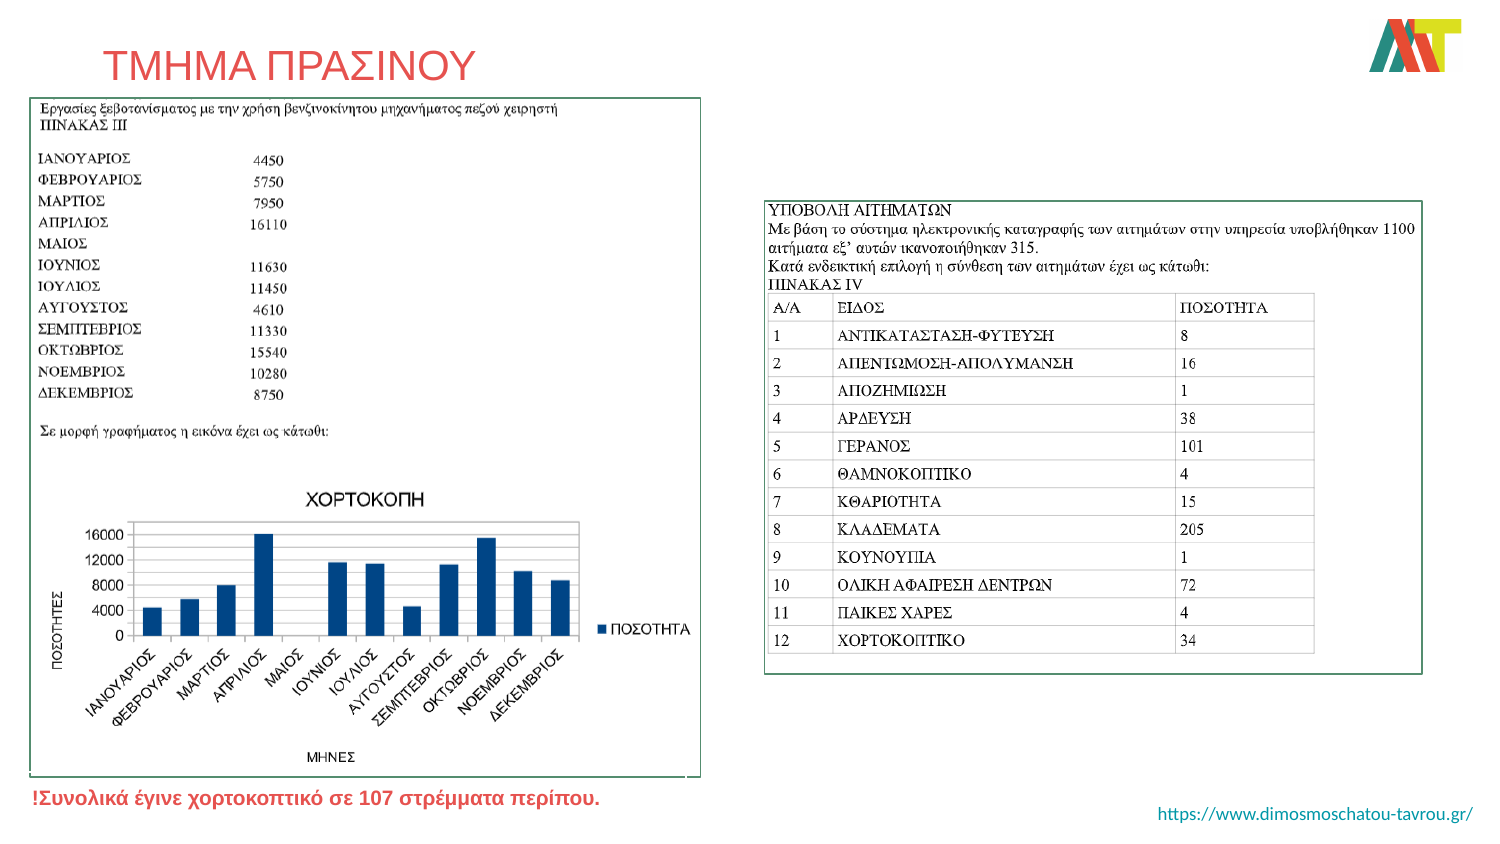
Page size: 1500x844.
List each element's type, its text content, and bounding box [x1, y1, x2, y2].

picture [30, 98, 701, 777]
text_box !Συνολικά έγινε χορτοκοπτικό σε 107 στρέμματα περίπου. [16, 771, 686, 822]
text_box https://www.dimosmoschatou-tavrou.gr/ [995, 790, 1489, 836]
picture [1369, 19, 1463, 72]
title ΤΜΗΜΑ ΠΡΑΣΙΝΟΥ [30, 22, 548, 93]
picture [764, 201, 1422, 674]
